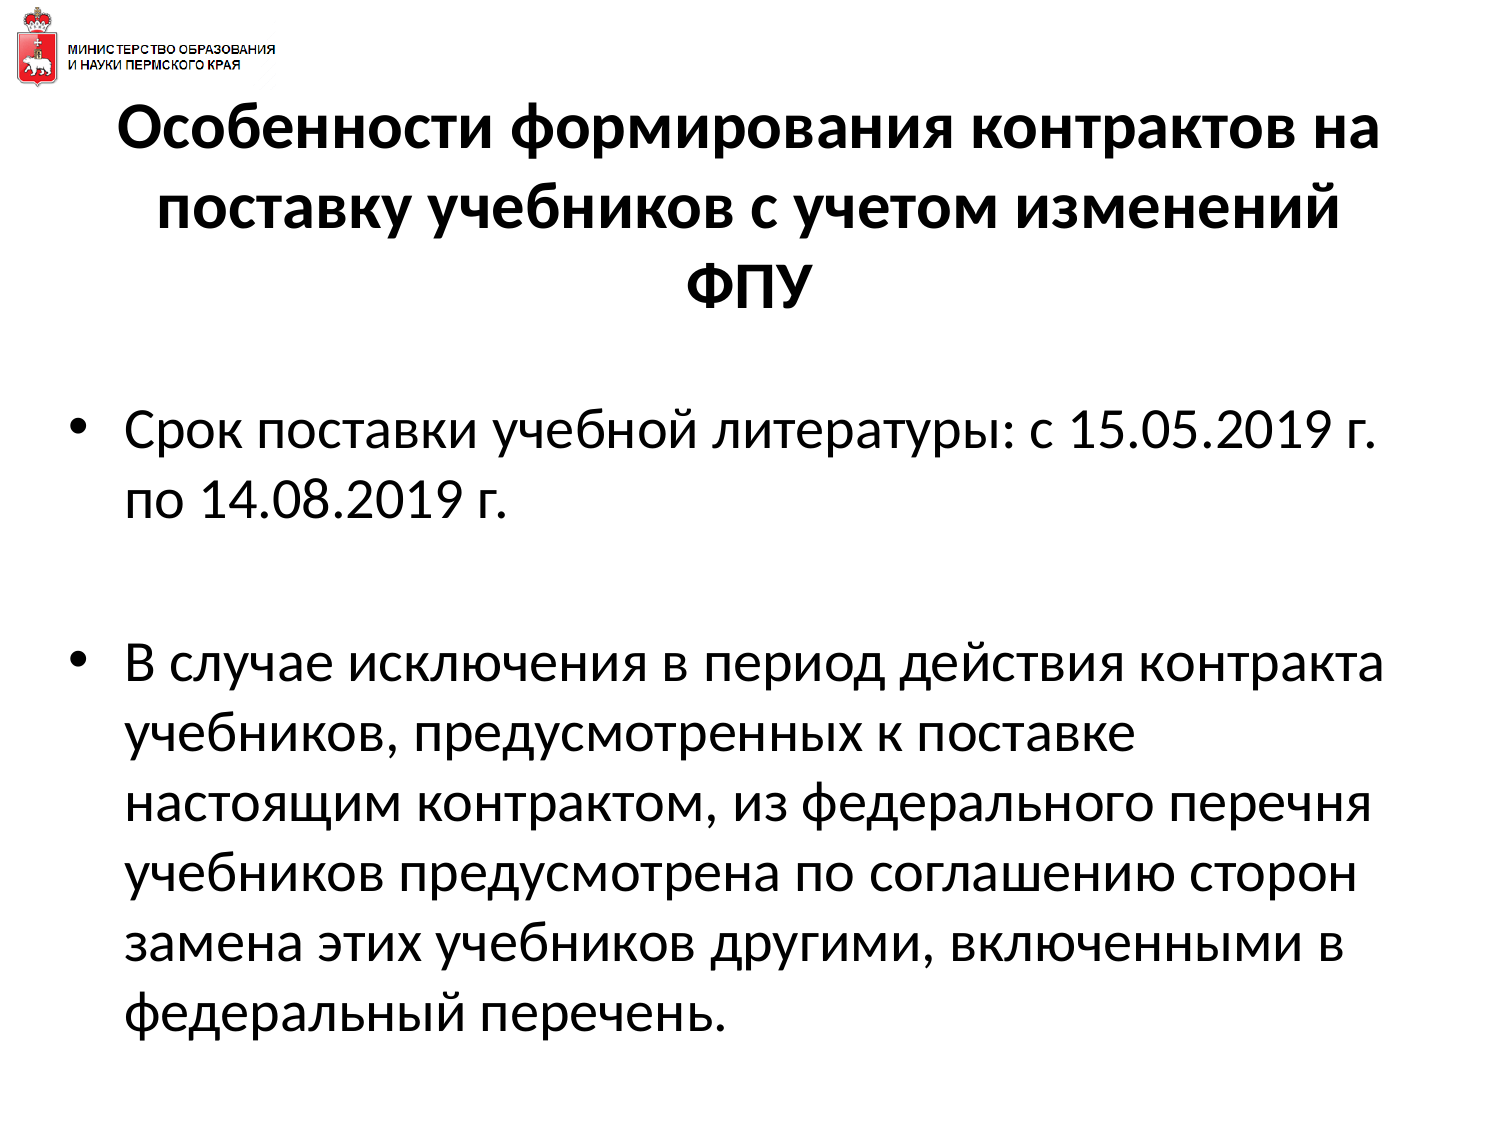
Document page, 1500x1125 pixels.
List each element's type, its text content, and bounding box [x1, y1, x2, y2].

list Срок поставки учебной литературы: с 15.05.2019 г. по 14.08.2019 г. В случае исключения в период действия контракта учебников, предусмотренных к поставке настоящим контрактом, из федерального перечня учебников предусмотрена по соглашению сторон замена этих учебников другими, включенными в федеральный перечень. [53, 382, 1404, 1125]
title Особенности формирования контрактов на поставку учебников с учетом изменений ФПУ [75, 101, 1425, 303]
picture [17, 7, 276, 90]
